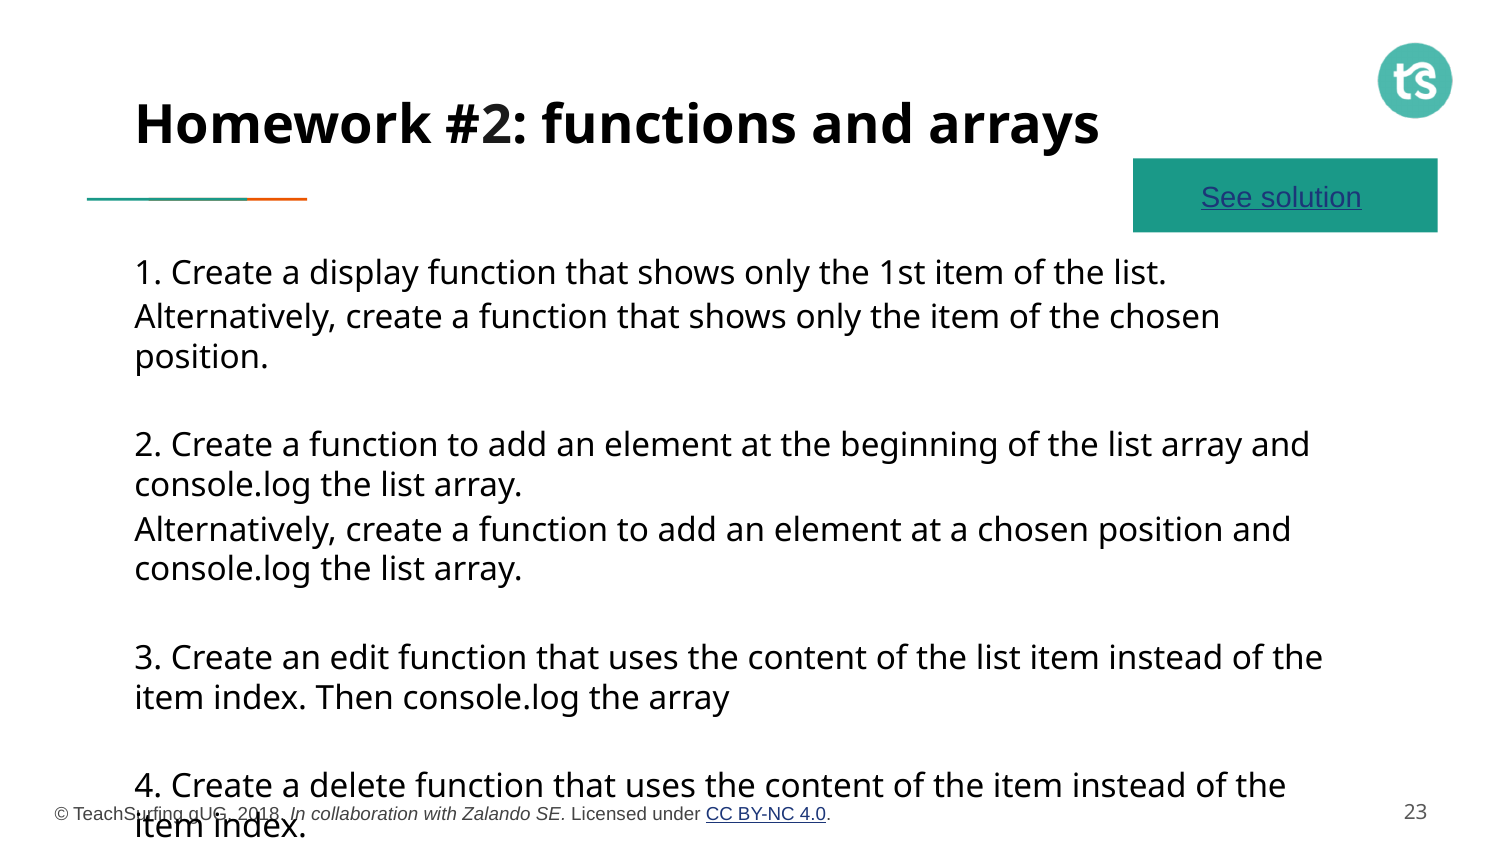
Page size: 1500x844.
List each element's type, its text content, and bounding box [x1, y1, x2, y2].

text_box See solution [1148, 174, 1377, 216]
picture [1375, 39, 1456, 124]
text_box [1133, 158, 1438, 233]
title Homework #2: functions and arrays [119, 74, 1381, 162]
slide_number ‹#› [1370, 780, 1461, 844]
list 1. Create a display function that shows only the 1st item of the list. Alternatively, create a function that shows only the item of the chosen position. 2. Create a function to add an element at the beginning of the list array and console.log the list array. Alternatively, create a function to add an element at a chosen position and console.log the list array. 3. Create an edit function that uses the content of the list item instead of the item index. Then console.log the array 4. Create a delete function that uses the content of the item instead of the item index. [119, 236, 1381, 608]
